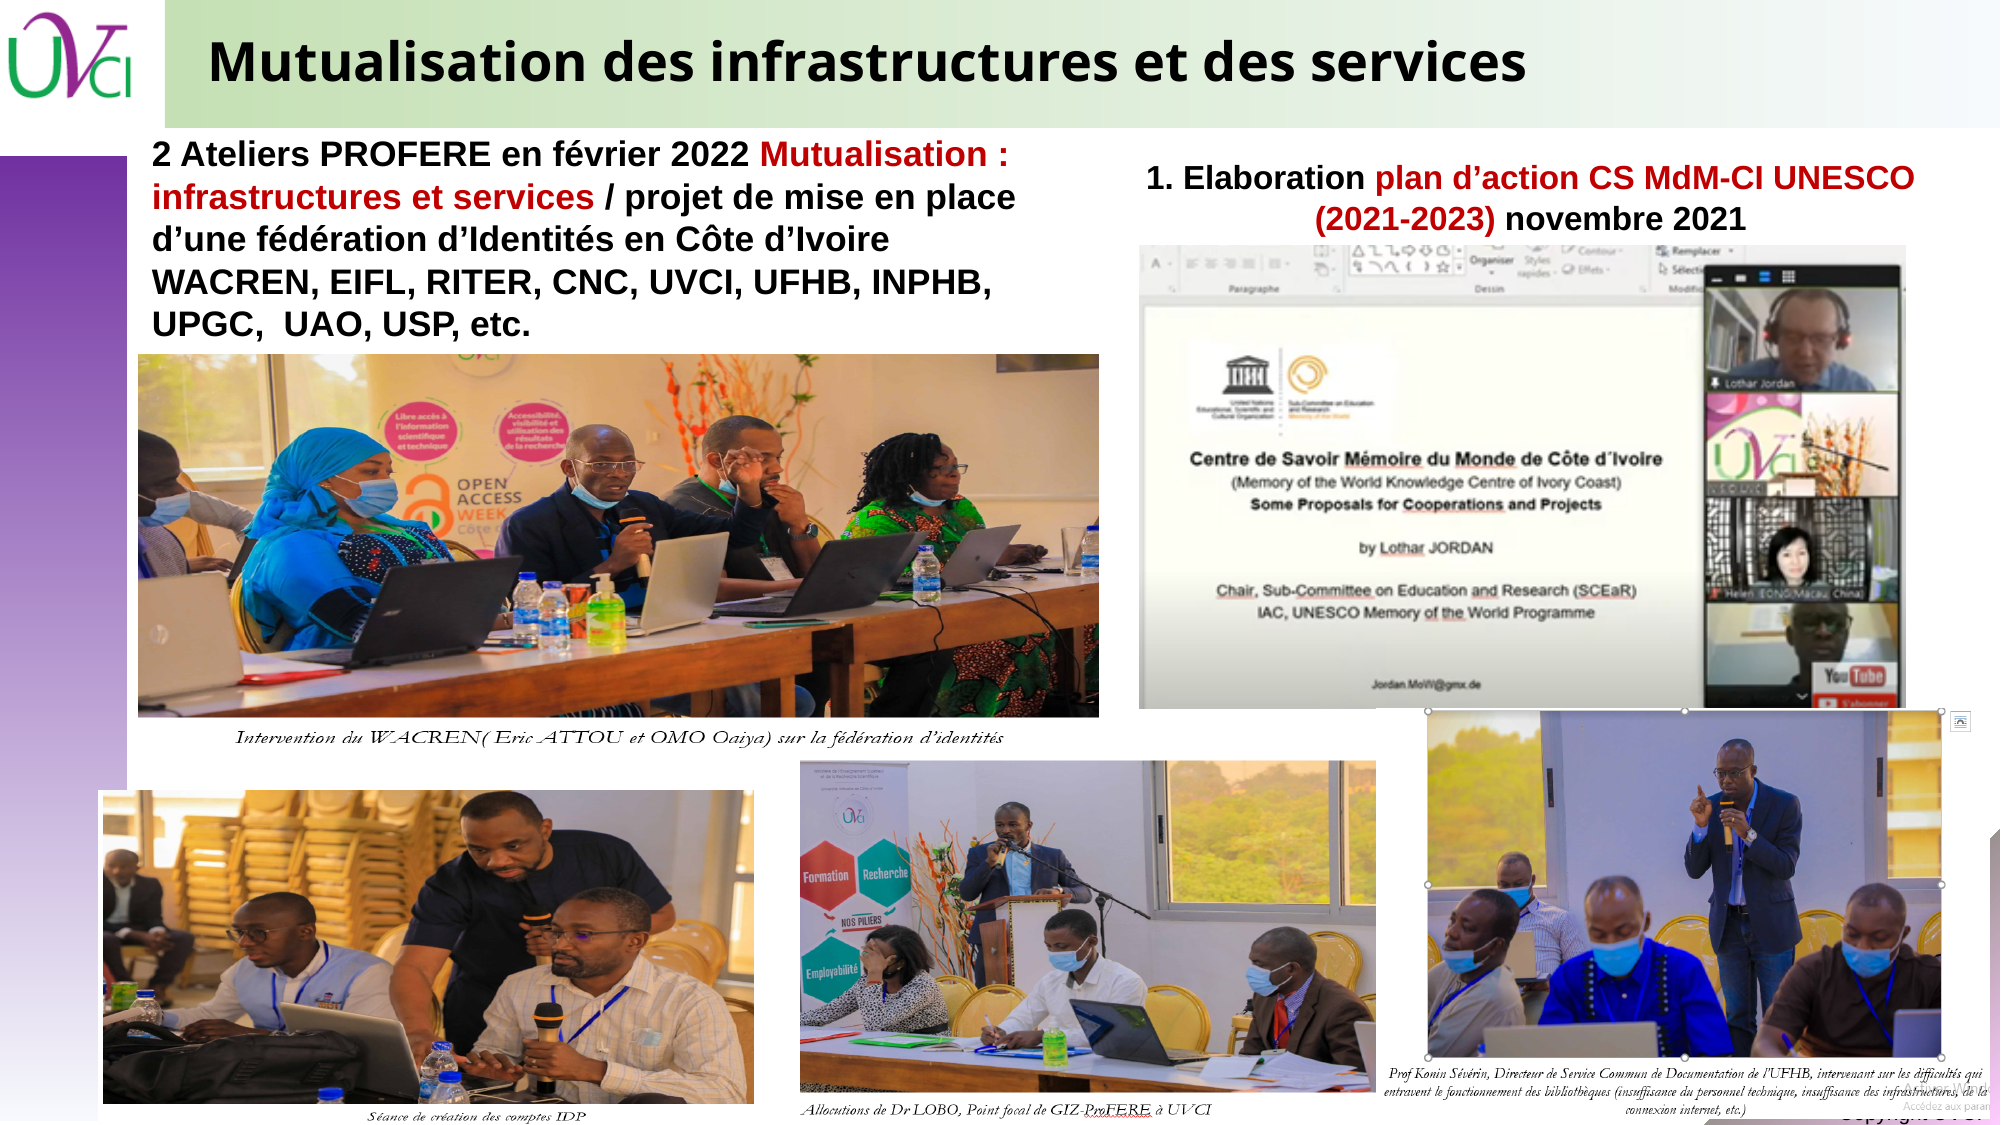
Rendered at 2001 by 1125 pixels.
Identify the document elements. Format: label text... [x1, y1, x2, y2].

text_box 2 Ateliers PROFERE en février 2022 Mutualisation : infrastructures et services / projet de mise en place d’une fédération d’Identités en Côte d’Ivoire WACREN, EIFL, RITER, CNC, UVCI, UFHB, INPHB, UPGC, UAO, USP, etc. [137, 124, 1088, 352]
title Mutualisation des infrastructures et des services [164, 0, 2000, 128]
picture [0, 5, 139, 106]
picture [98, 790, 754, 1124]
text_box 1. Elaboration plan d’action CS MdM-CI UNESCO (2021-2023) novembre 2021 [1088, 149, 1975, 244]
picture [798, 245, 1990, 1119]
picture [137, 353, 1103, 750]
